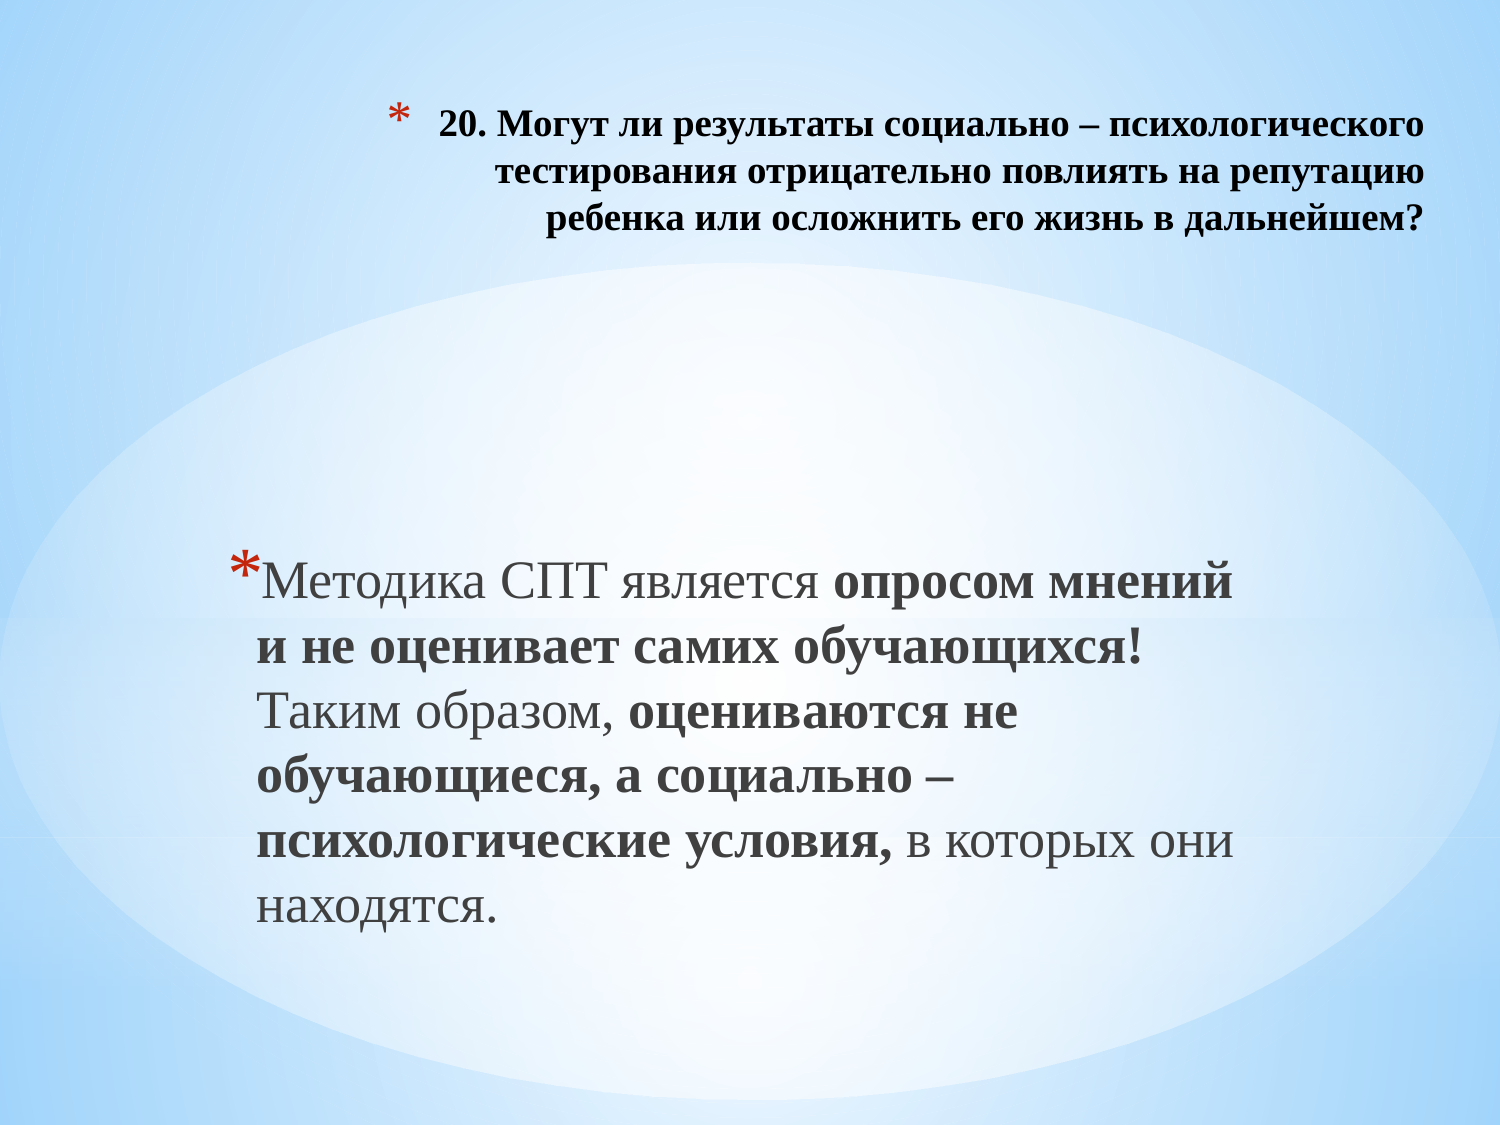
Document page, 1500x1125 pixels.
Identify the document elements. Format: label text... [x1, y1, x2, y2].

list Методика СПТ является опросом мнений и не оценивает самих обучающихся! Таким образом, оцениваются не обучающиеся, а социально – психологические условия, в которых они находятся. [206, 373, 1257, 944]
title 20. Могут ли результаты социально – психологического тестирования отрицательно повлиять на репутацию ребенка или осложнить его жизнь в дальнейшем? [371, 90, 1441, 278]
